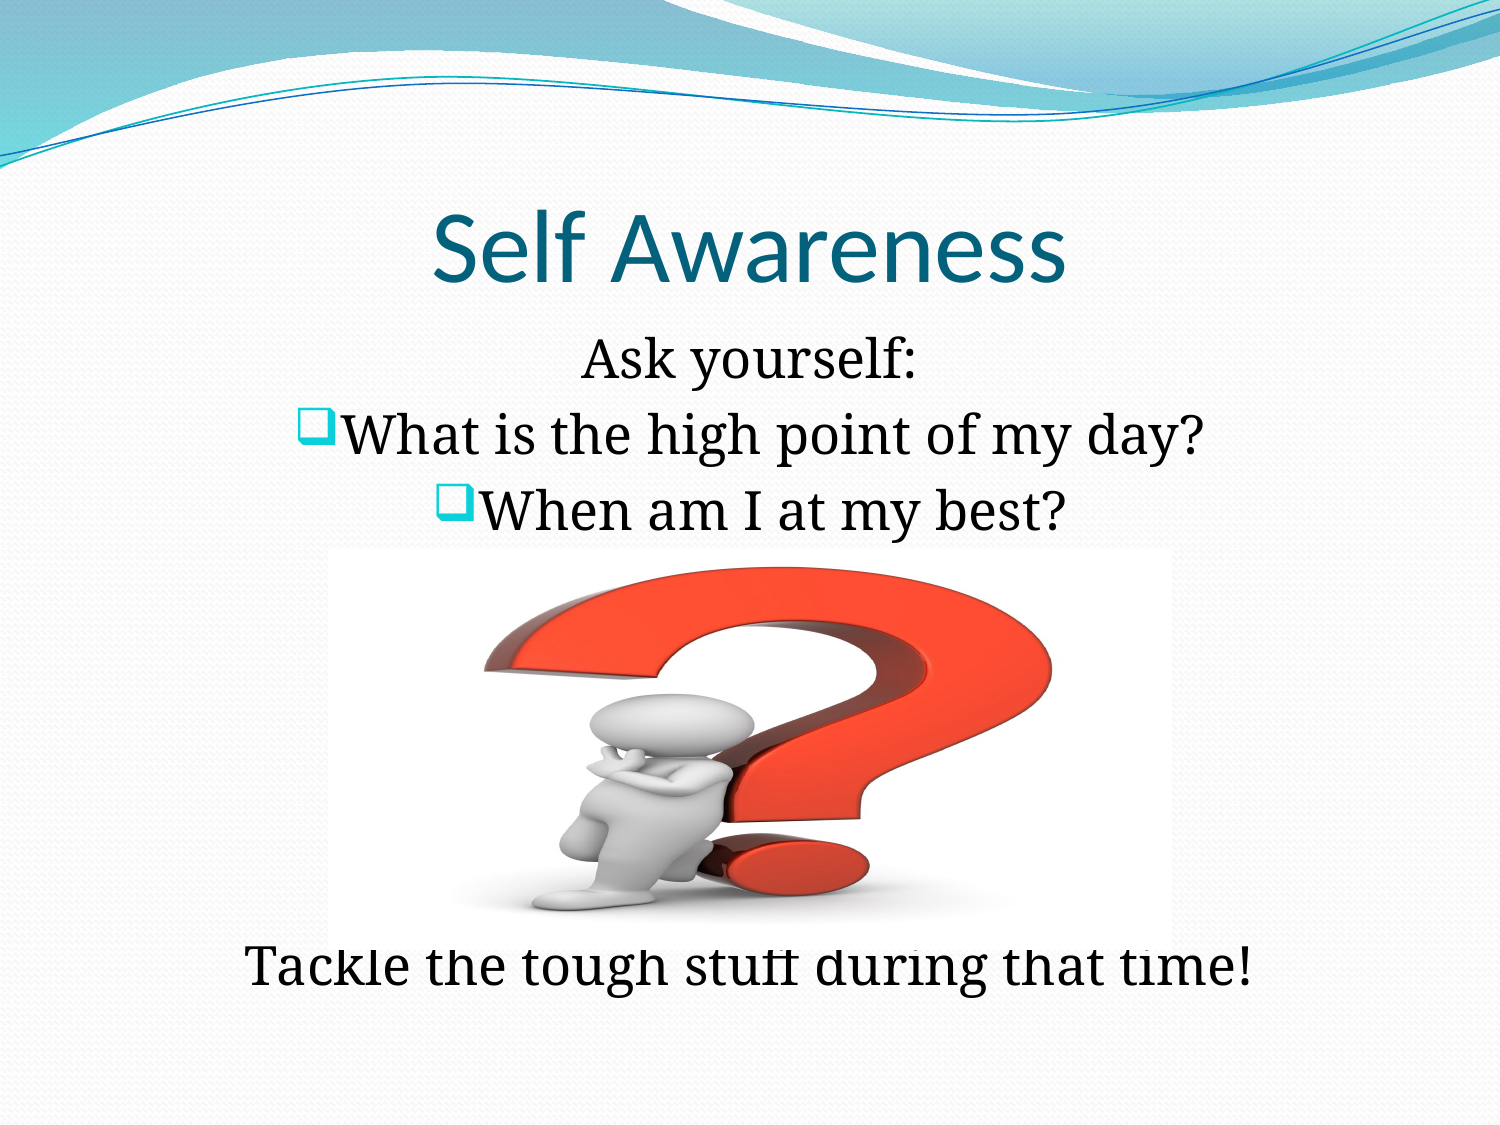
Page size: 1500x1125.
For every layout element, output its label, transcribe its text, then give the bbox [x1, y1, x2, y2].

picture [327, 549, 1173, 951]
title Self Awareness [75, 115, 1425, 303]
list Ask yourself: What is the high point of my day? When am I at my best? Tackle the tough stuff during that time! [75, 317, 1425, 1038]
